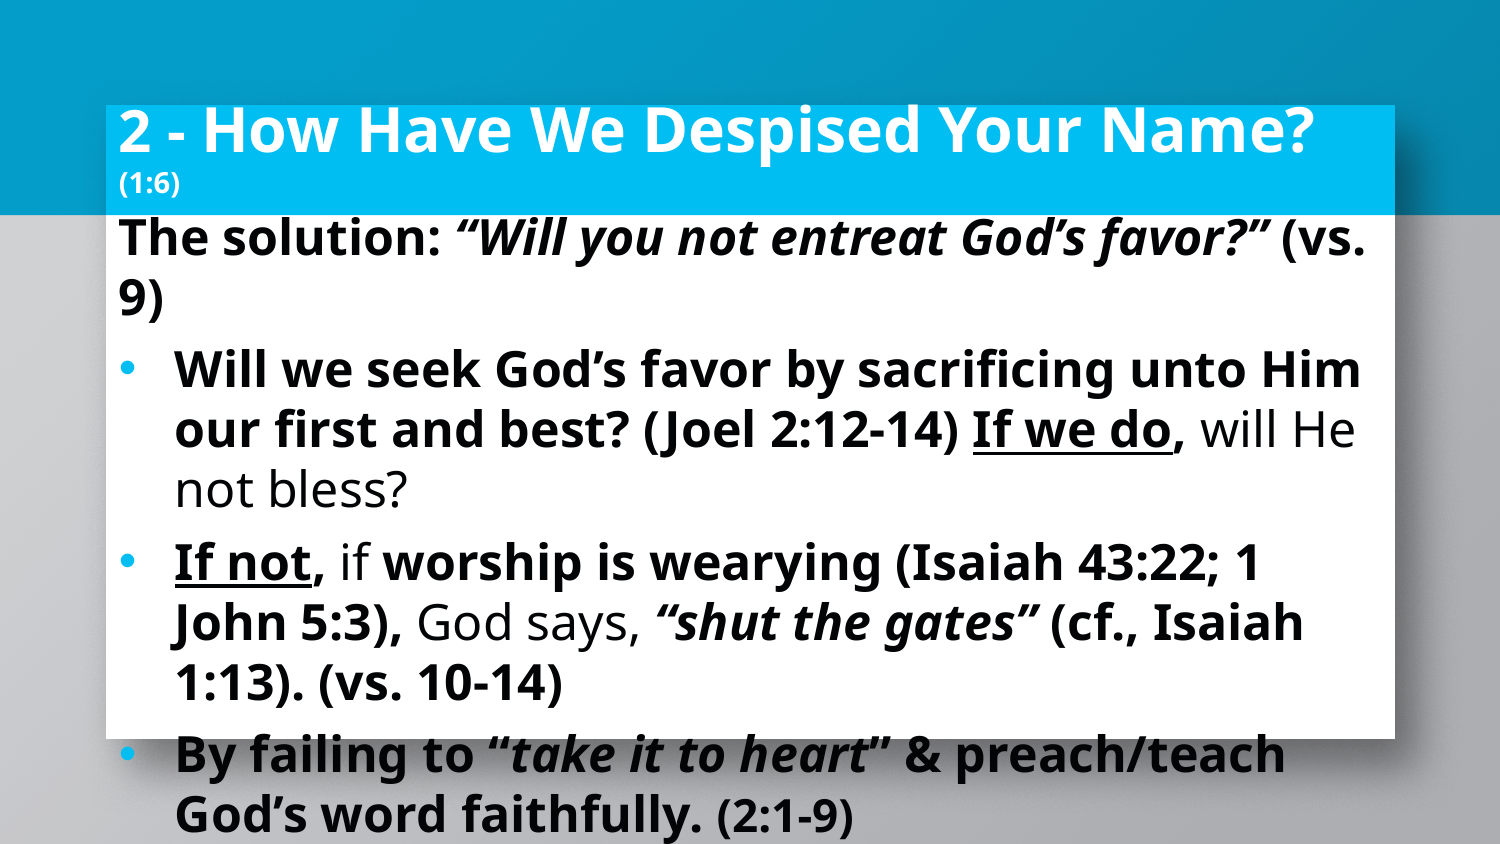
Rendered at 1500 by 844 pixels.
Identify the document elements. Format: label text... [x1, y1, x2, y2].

title 2 - How Have We Despised Your Name? (1:6) [103, 106, 1391, 190]
picture [0, 216, 1500, 844]
list The solution: “Will you not entreat God’s favor?” (vs. 9) Will we seek God’s favor by sacrificing unto Him our first and best? (Joel 2:12-14) If we do, will He not bless? If not, if worship is wearying (Isaiah 43:22; 1 John 5:3), God says, “shut the gates” (cf., Isaiah 1:13). (vs. 10-14) By failing to “take it to heart” & preach/teach God’s word faithfully. (2:1-9) [103, 190, 1391, 721]
